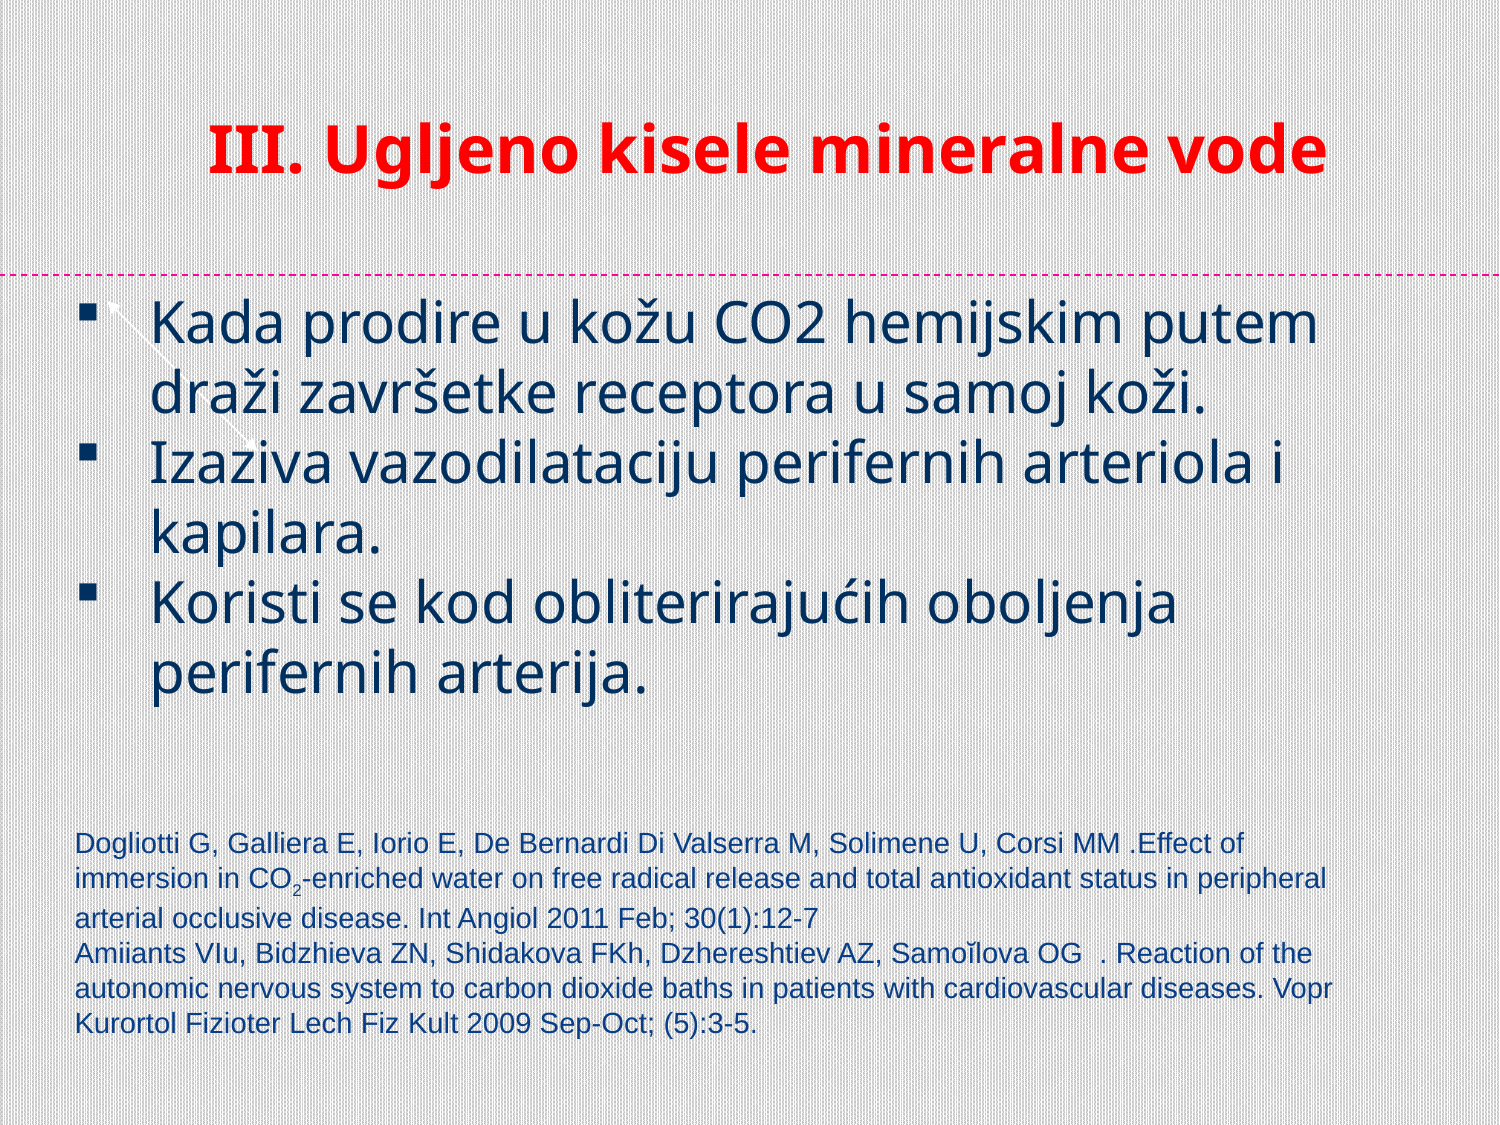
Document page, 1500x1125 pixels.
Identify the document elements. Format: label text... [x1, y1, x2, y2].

text_box III. Ugljeno kisele mineralne vode [194, 99, 1345, 195]
text_box Kada prodire u kožu CO2 hemijskim putem draži završetke receptora u samoj koži. Izaziva vazodilataciju perifernih arteriola i kapilara. Koristi se kod obliterirajućih oboljenja perifernih arterija. Dogliotti G, Galliera E, Iorio E, De Bernardi Di Valserra M, Solimene U, Corsi MM .Effect of immersion in CO2-enriched water on free radical release and total antioxidant status in peripheral arterial occlusive disease. Int Angiol 2011 Feb; 30(1):12-7 Amiiants VIu, Bidzhieva ZN, Shidakova FKh, Dzhereshtiev AZ, Samoĭlova OG . Reaction of the autonomic nervous system to carbon dioxide baths in patients with cardiovascular diseases. Vopr Kurortol Fizioter Lech Fiz Kult 2009 Sep-Oct; (5):3-5. [59, 277, 1392, 1047]
